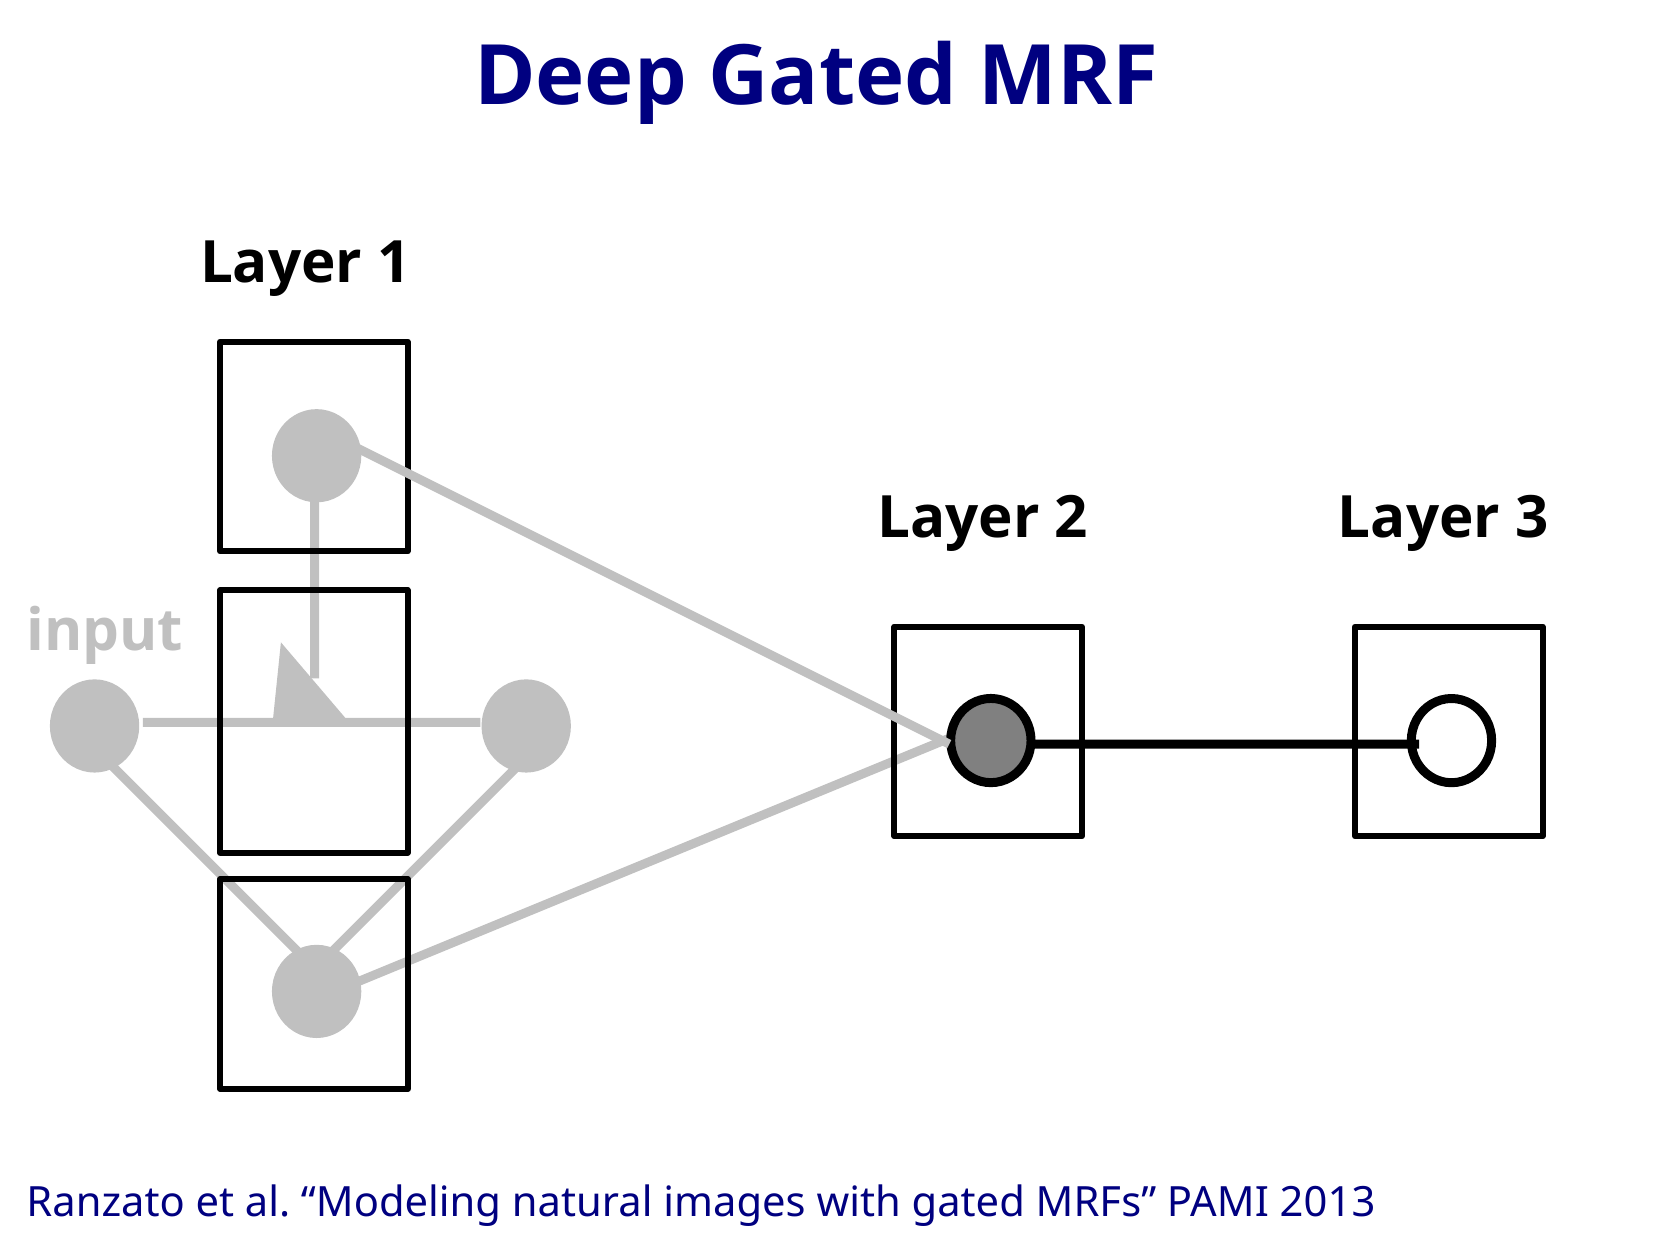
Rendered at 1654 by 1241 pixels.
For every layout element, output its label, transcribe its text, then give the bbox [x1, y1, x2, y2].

text_box [220, 590, 408, 853]
text_box [220, 341, 408, 552]
text_box Layer 2 [862, 471, 1125, 563]
text_box [220, 879, 408, 1089]
text_box [1355, 626, 1543, 837]
text_box [486, 683, 567, 769]
text_box Layer 1 [185, 216, 448, 308]
text_box Deep Gated MRF [10, 13, 1623, 137]
text_box Ranzato et al. “Modeling natural images with gated MRFs” PAMI 2013 [11, 1166, 1350, 1236]
text_box Layer 3 [1323, 471, 1586, 563]
text_box [894, 626, 1082, 837]
text_box [54, 683, 135, 769]
text_box input [11, 584, 200, 675]
